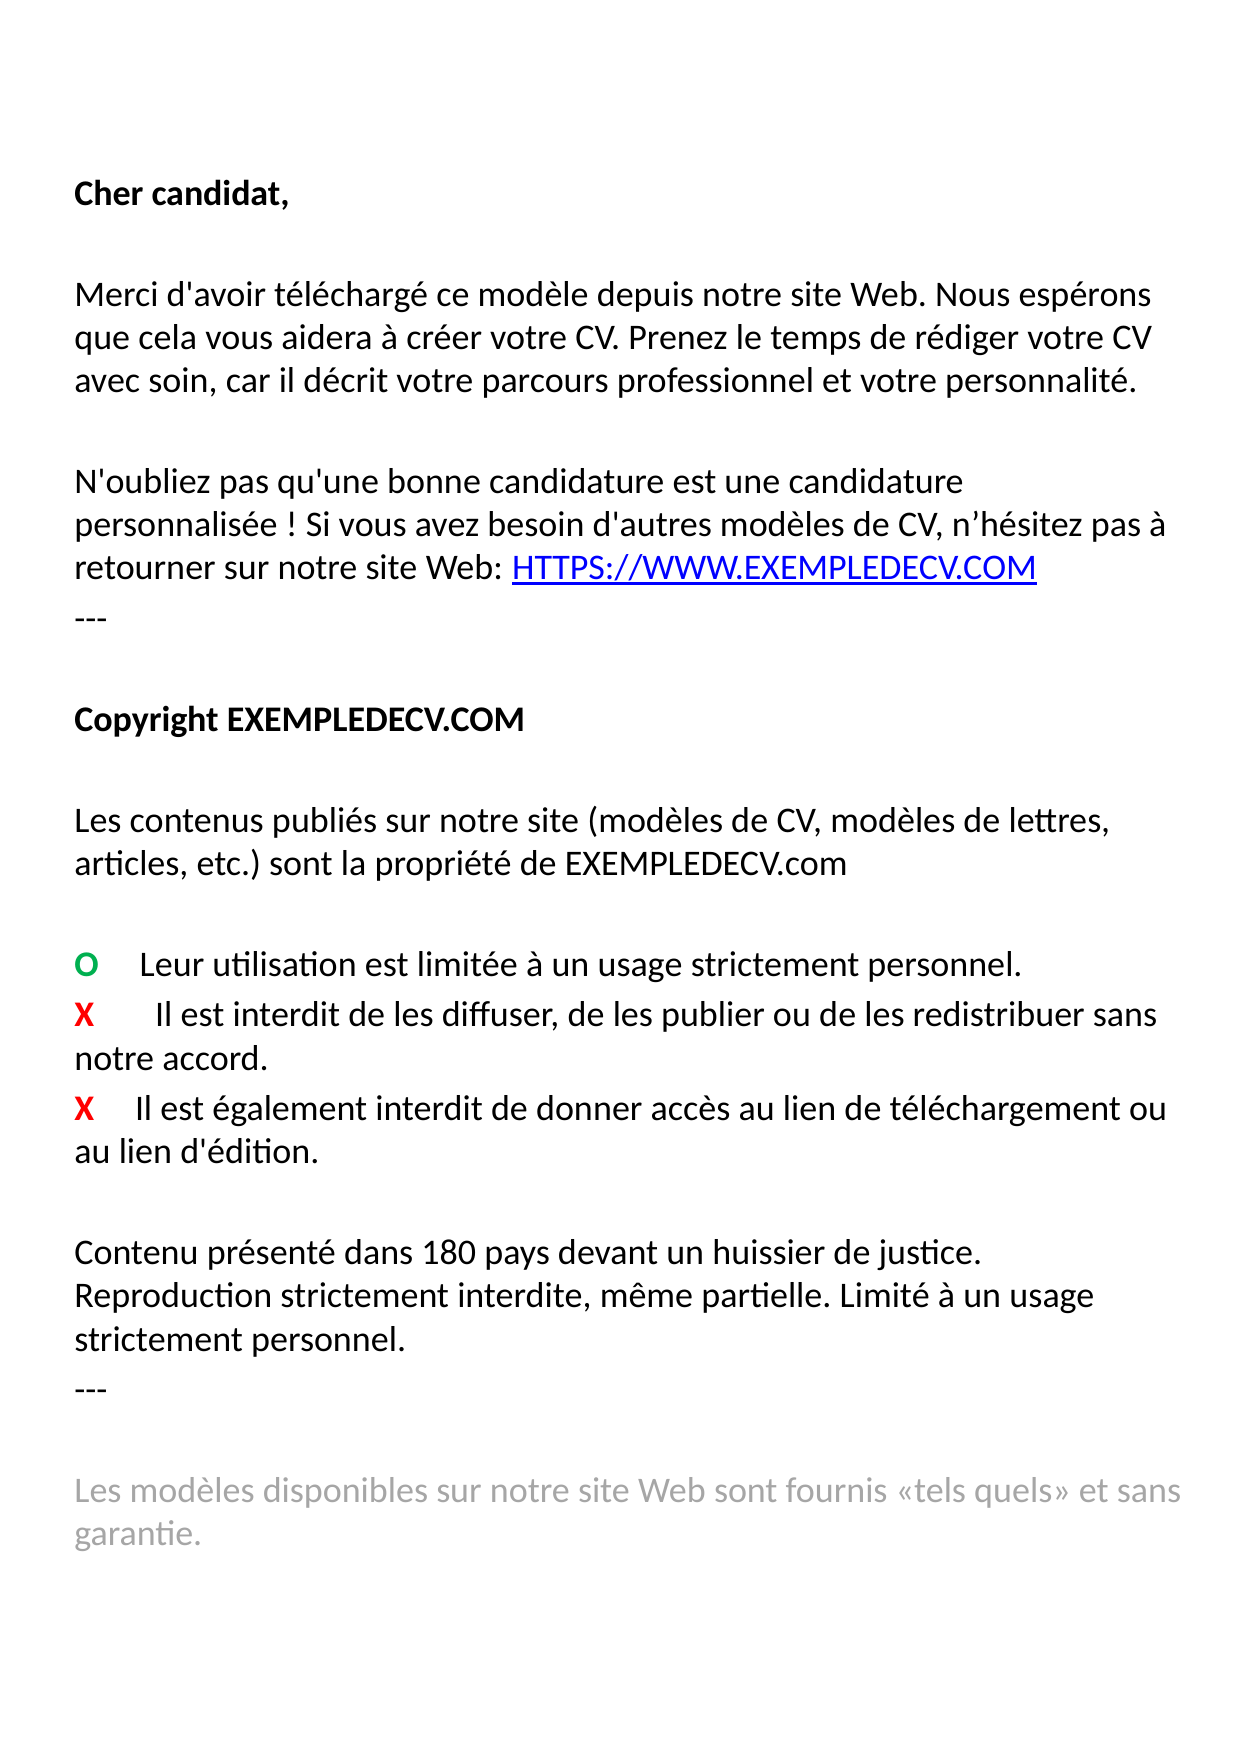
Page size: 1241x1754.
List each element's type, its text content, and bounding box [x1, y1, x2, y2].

list Cher candidat, Merci d'avoir téléchargé ce modèle depuis notre site Web. Nous espérons que cela vous aidera à créer votre CV. Prenez le temps de rédiger votre CV avec soin, car il décrit votre parcours professionnel et votre personnalité. N'oubliez pas qu'une bonne candidature est une candidature personnalisée ! Si vous avez besoin d'autres modèles de CV, n’hésitez pas à retourner sur notre site Web: HTTPS://WWW.EXEMPLEDECV.COM --- Copyright EXEMPLEDECV.COM Les contenus publiés sur notre site (modèles de CV, modèles de lettres, articles, etc.) sont la propriété de EXEMPLEDECV.com O Leur utilisation est limitée à un usage strictement personnel. X Il est interdit de les diffuser, de les publier ou de les redistribuer sans notre accord. X Il est également interdit de donner accès au lien de téléchargement ou au lien d'édition. Contenu présenté dans 180 pays devant un huissier de justice. Reproduction strictement interdite, même partielle. Limité à un usage strictement personnel. --- Les modèles disponibles sur notre site Web sont fournis «tels quels» et sans garantie. [59, 111, 1203, 1567]
